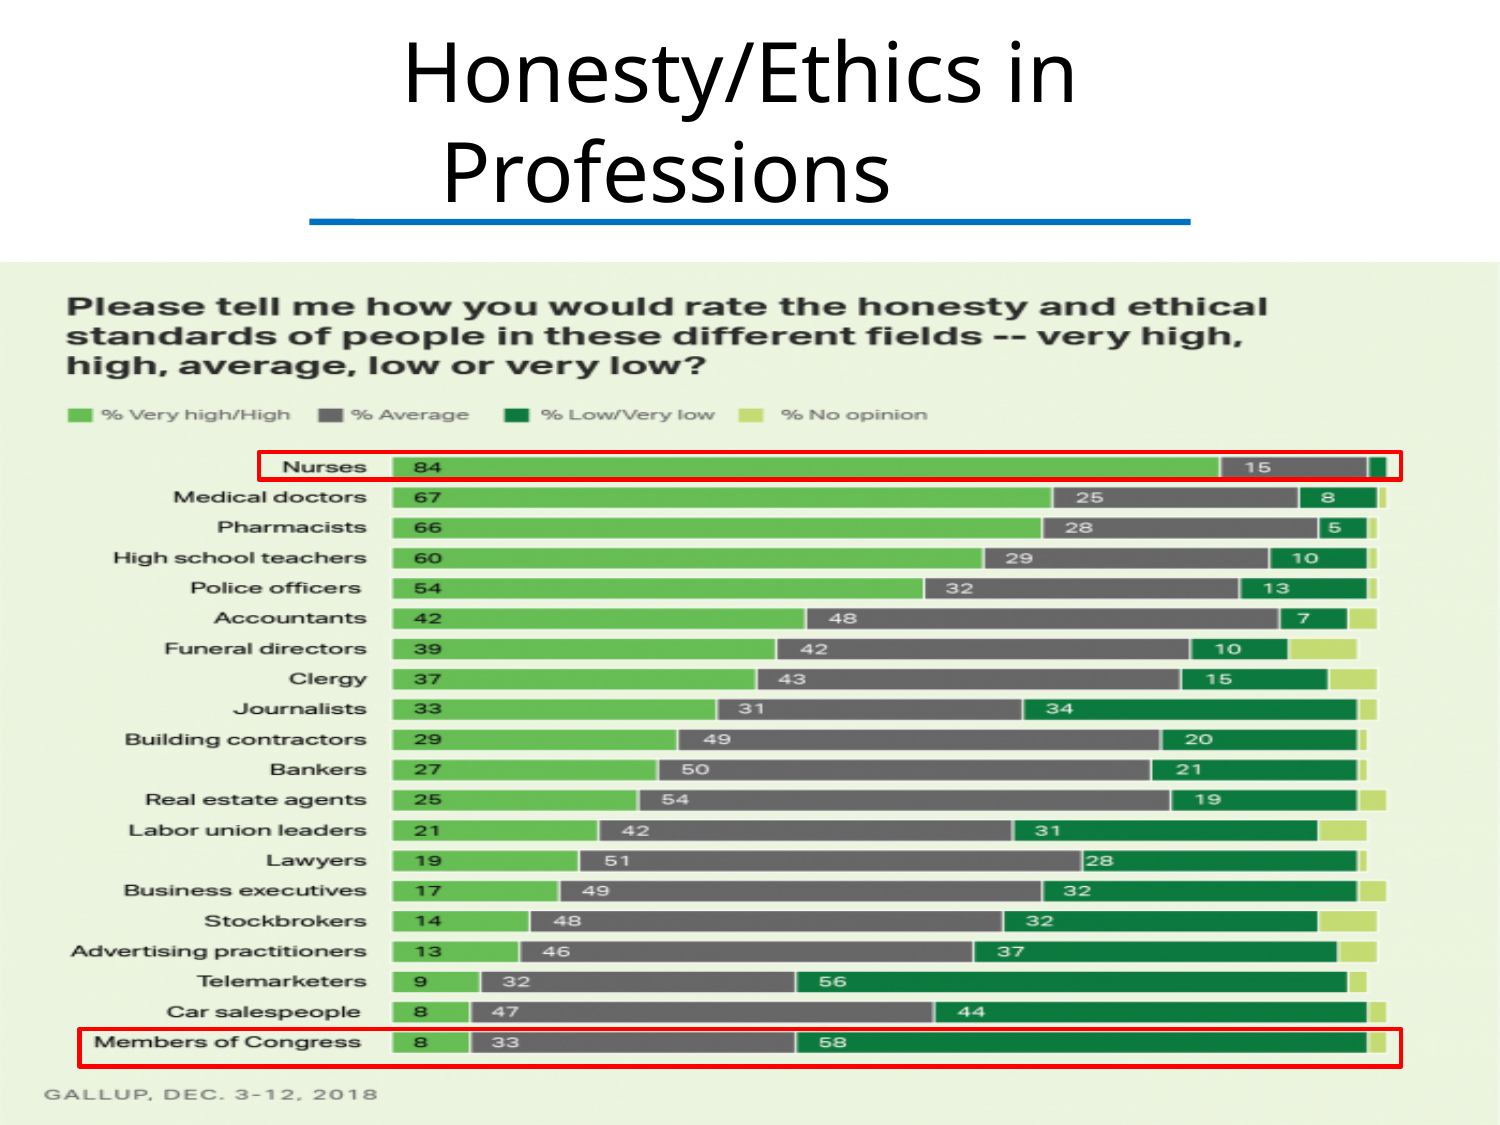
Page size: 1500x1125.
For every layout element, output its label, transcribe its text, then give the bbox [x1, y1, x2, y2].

picture [0, 261, 1500, 1125]
title Honesty/Ethics in Professions [275, 54, 1206, 234]
